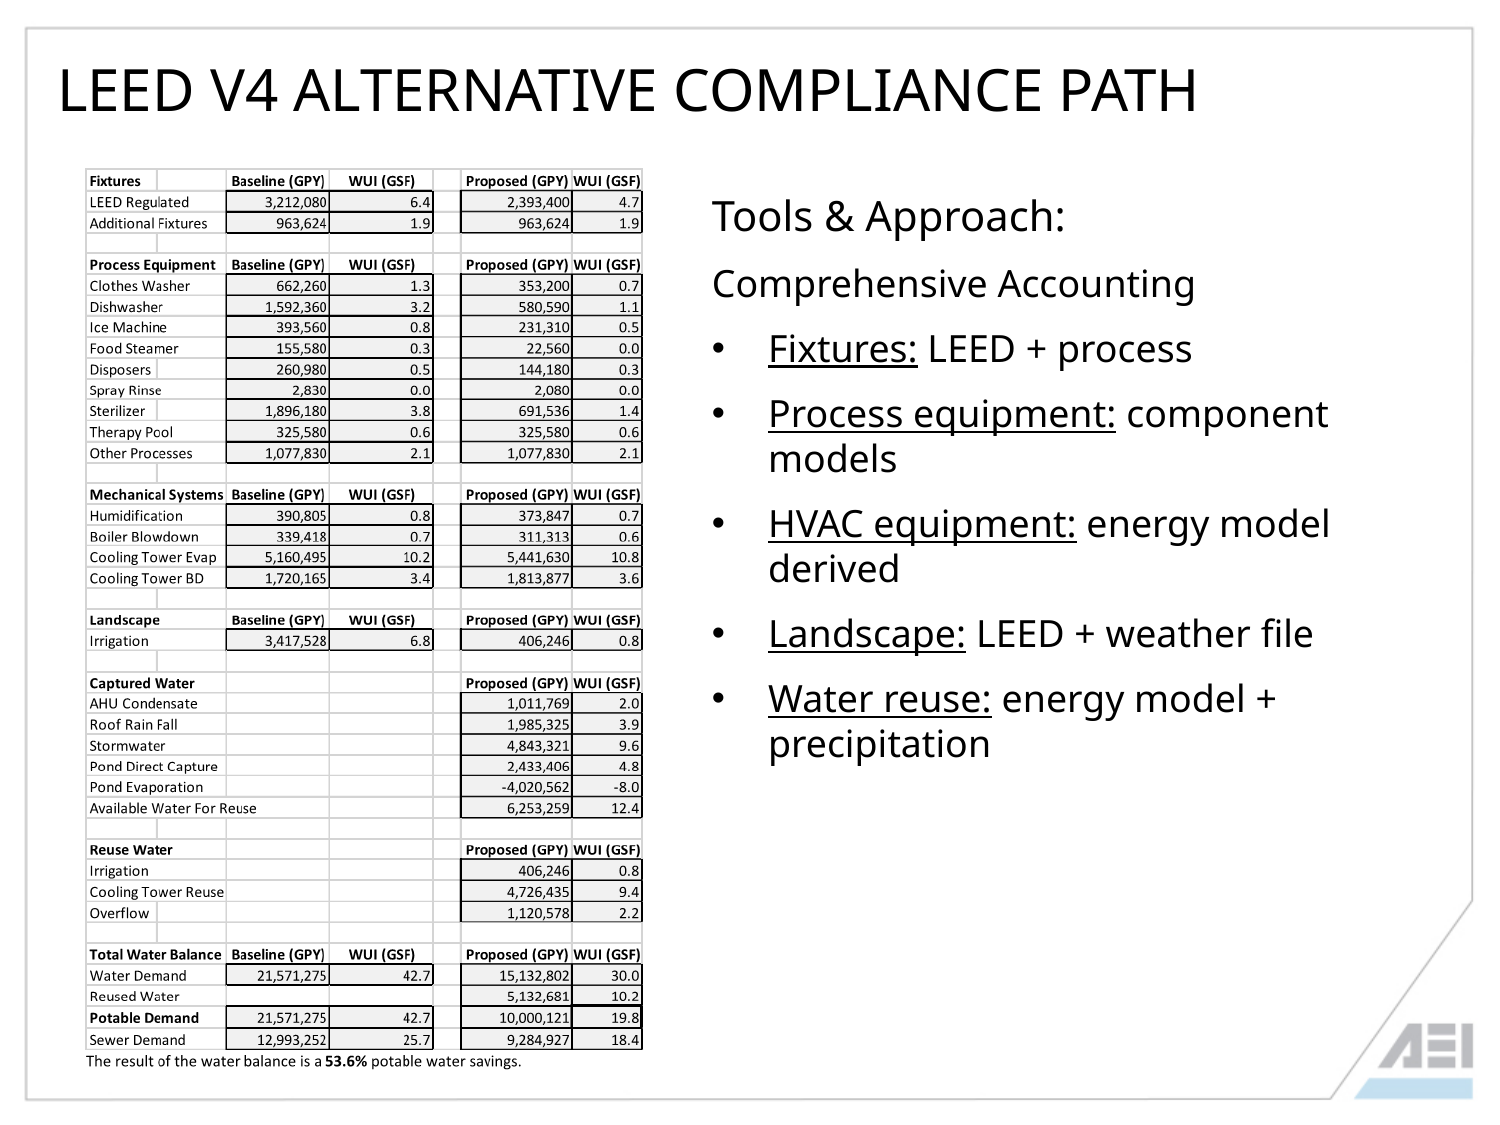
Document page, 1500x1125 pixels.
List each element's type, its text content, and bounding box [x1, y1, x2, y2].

list Tools & Approach: Comprehensive Accounting Fixtures: LEED + process Process equipment: component models HVAC equipment: energy model derived Landscape: LEED + weather file Water reuse: energy model + precipitation [687, 183, 1455, 925]
picture [0, 0, 1500, 1125]
title LEED v4 ALTERNATIVE COMPLIANCE PATH [42, 45, 1455, 183]
